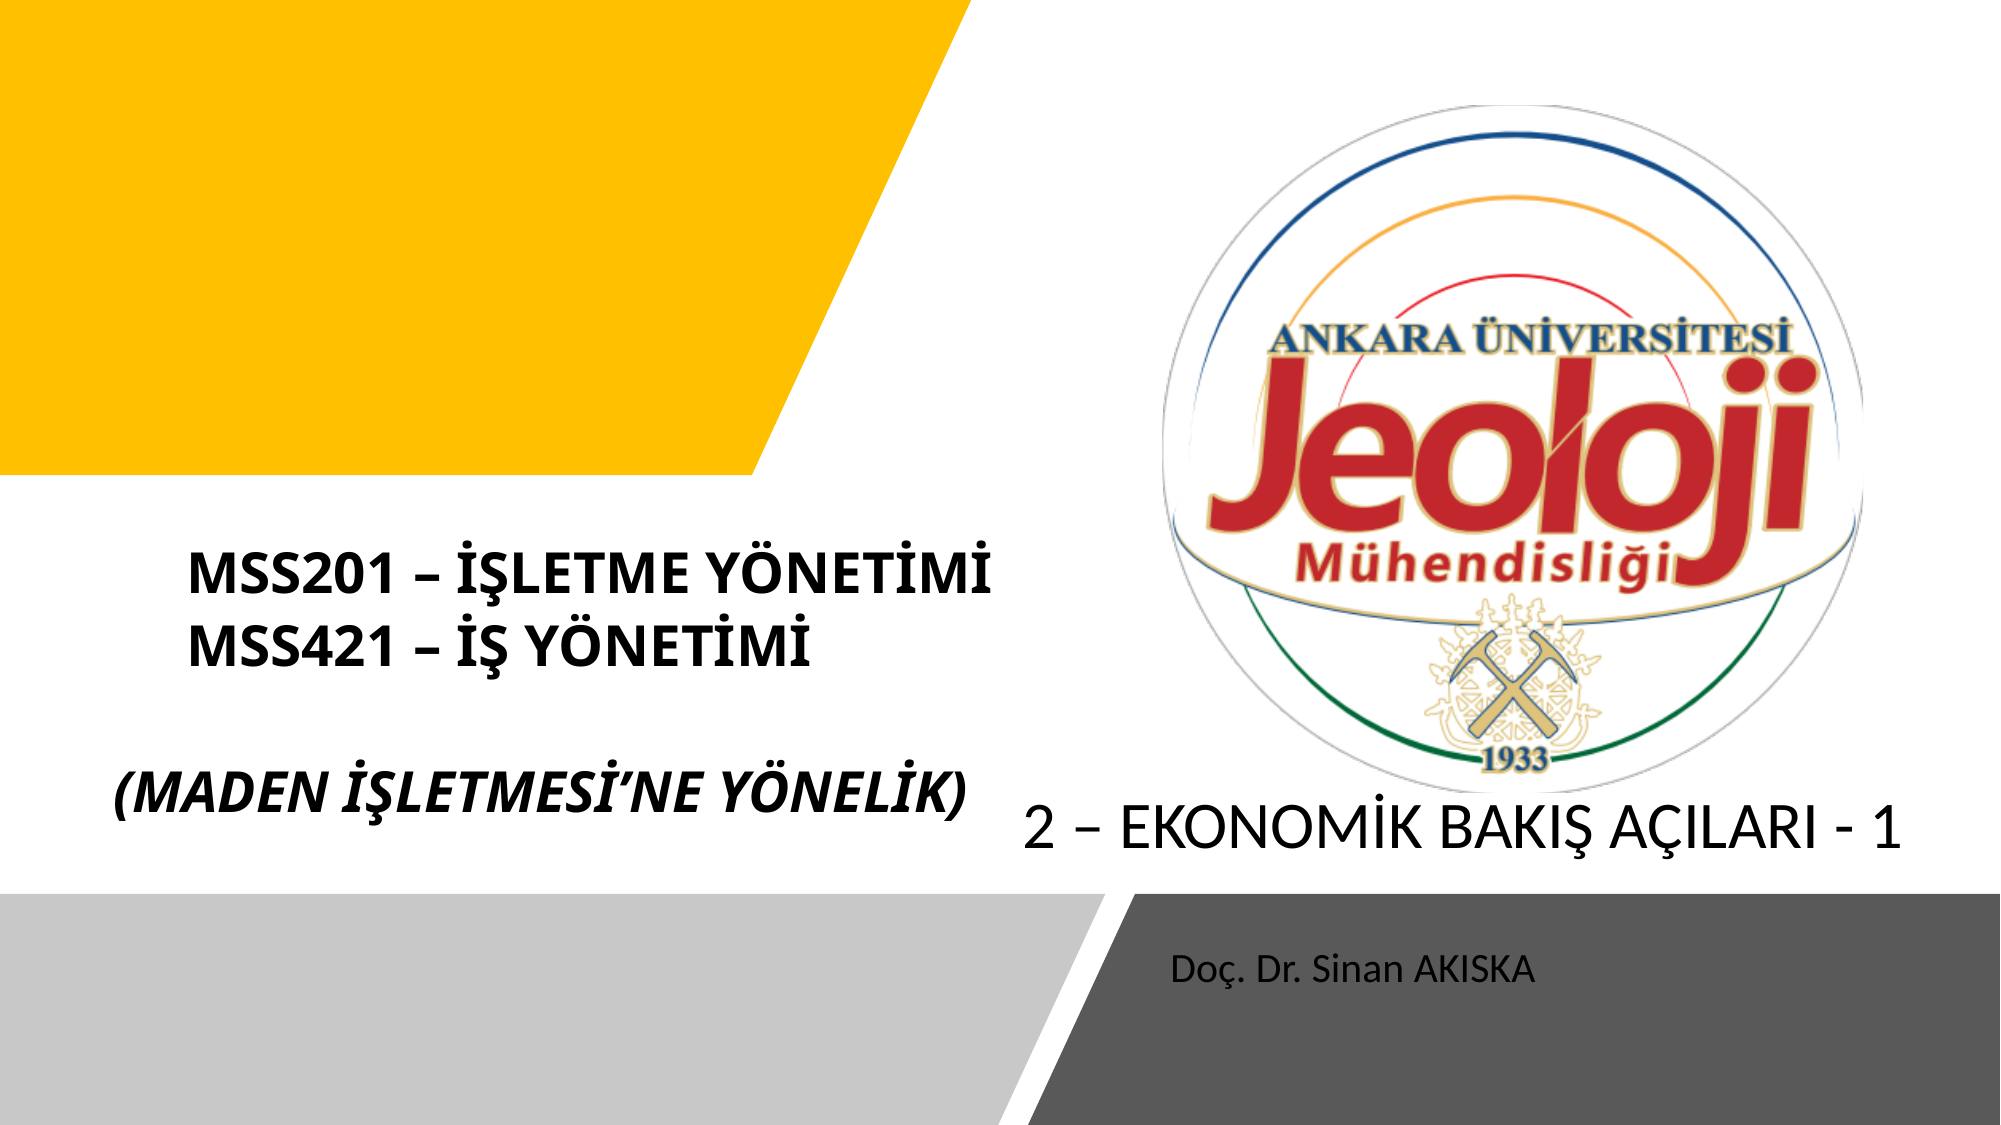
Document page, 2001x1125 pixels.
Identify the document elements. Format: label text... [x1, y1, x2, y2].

text_box [0, 0, 973, 477]
text_box [1026, 892, 2000, 1125]
picture [1162, 104, 1864, 793]
text_box Doç. Dr. Sinan AKISKA [1155, 933, 1565, 998]
text_box 2 – EKONOMİK BAKIŞ AÇILARI - 1 [1007, 774, 1938, 869]
text_box MSS201 – İŞLETME YÖNETİMİ MSS421 – İŞ YÖNETİMİ (MADEN İŞLETMESİ’NE YÖNELİK) [98, 527, 1028, 842]
text_box [0, 892, 1107, 1125]
